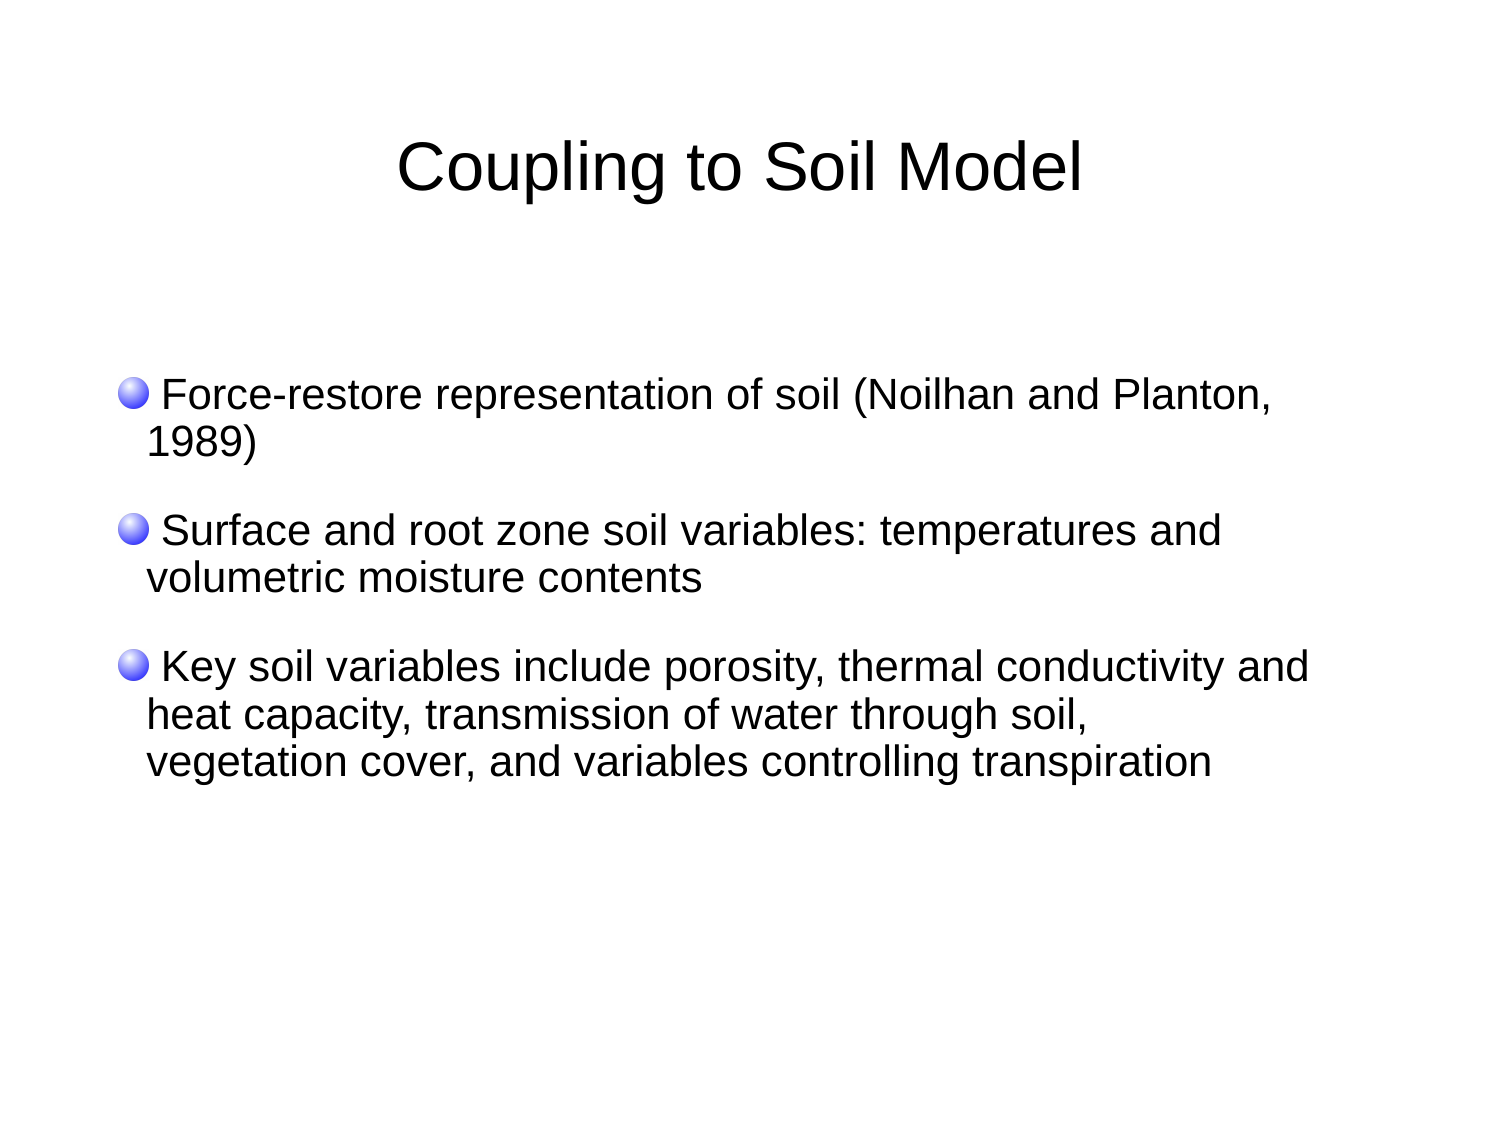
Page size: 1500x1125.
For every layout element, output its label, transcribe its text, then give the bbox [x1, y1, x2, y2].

picture [118, 649, 149, 681]
list Force-restore representation of soil (Noilhan and Planton, 1989) Surface and root zone soil variables: temperatures and volumetric moisture contents Key soil variables include porosity, thermal conductivity and heat capacity, transmission of water through soil, vegetation cover, and variables controlling transpiration [103, 364, 1397, 973]
picture [118, 377, 149, 409]
picture [118, 513, 149, 545]
title Coupling to Soil Model [103, 59, 1397, 278]
